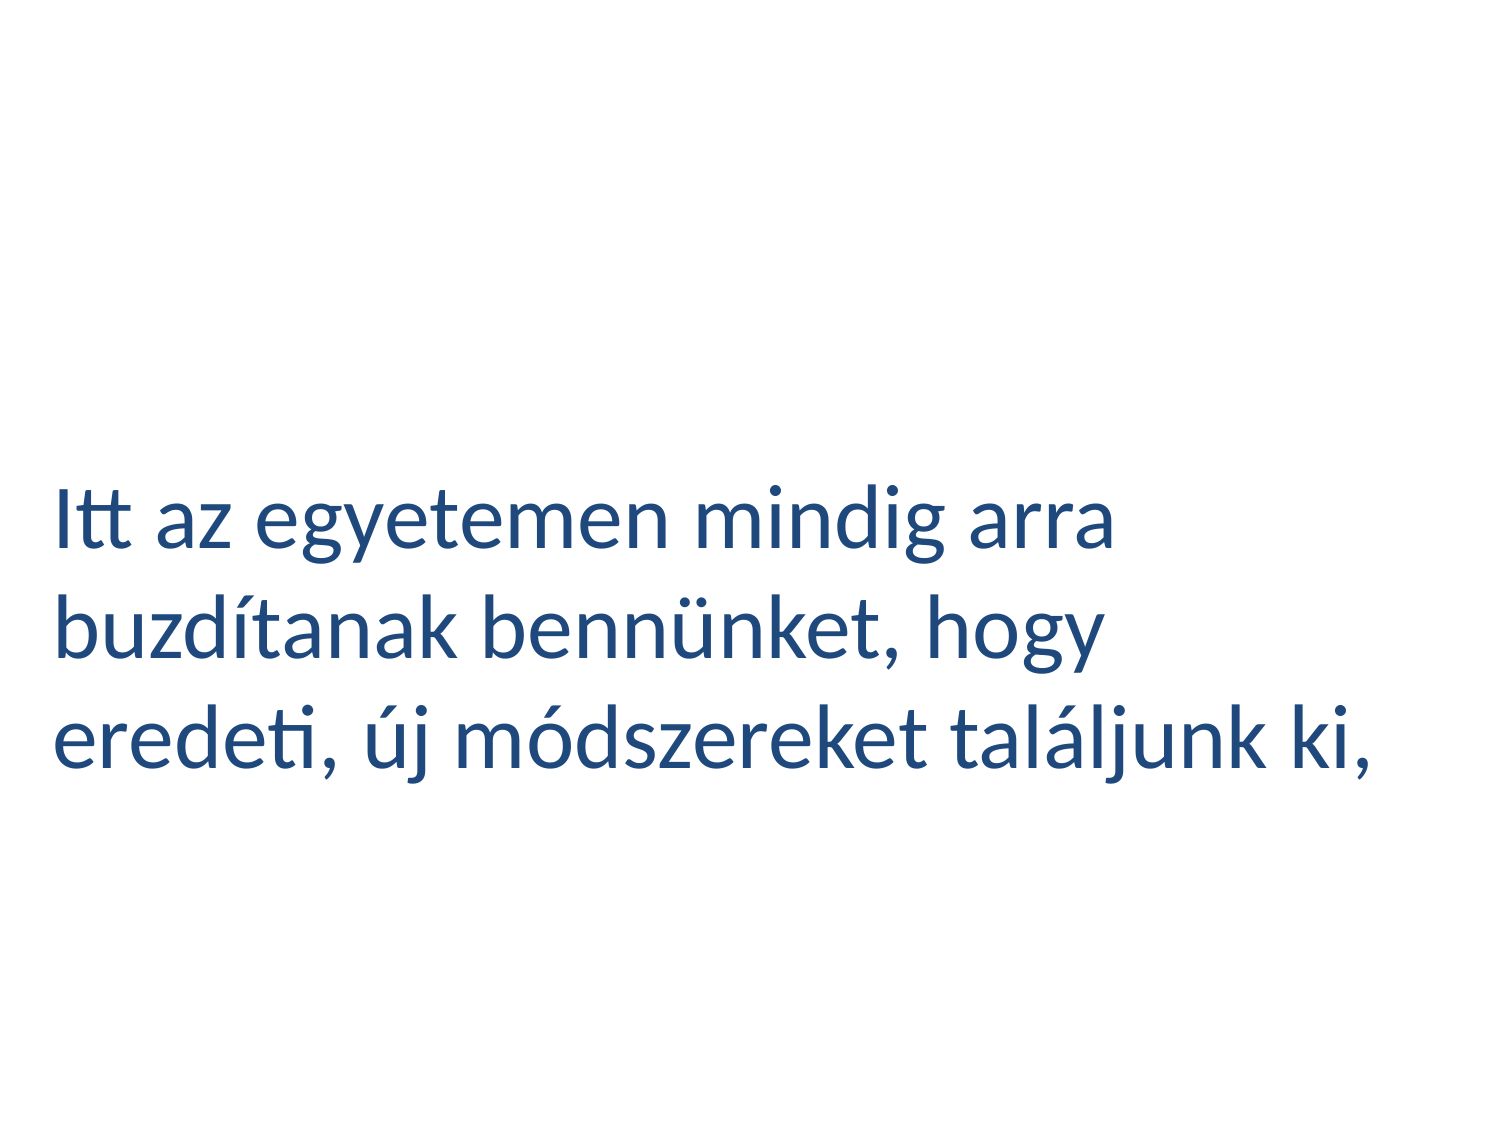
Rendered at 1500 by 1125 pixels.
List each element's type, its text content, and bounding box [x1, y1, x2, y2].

text_box Itt az egyetemen mindig arra buzdítanak bennünket, hogy eredeti, új módszereket találjunk ki, [37, 449, 1413, 795]
